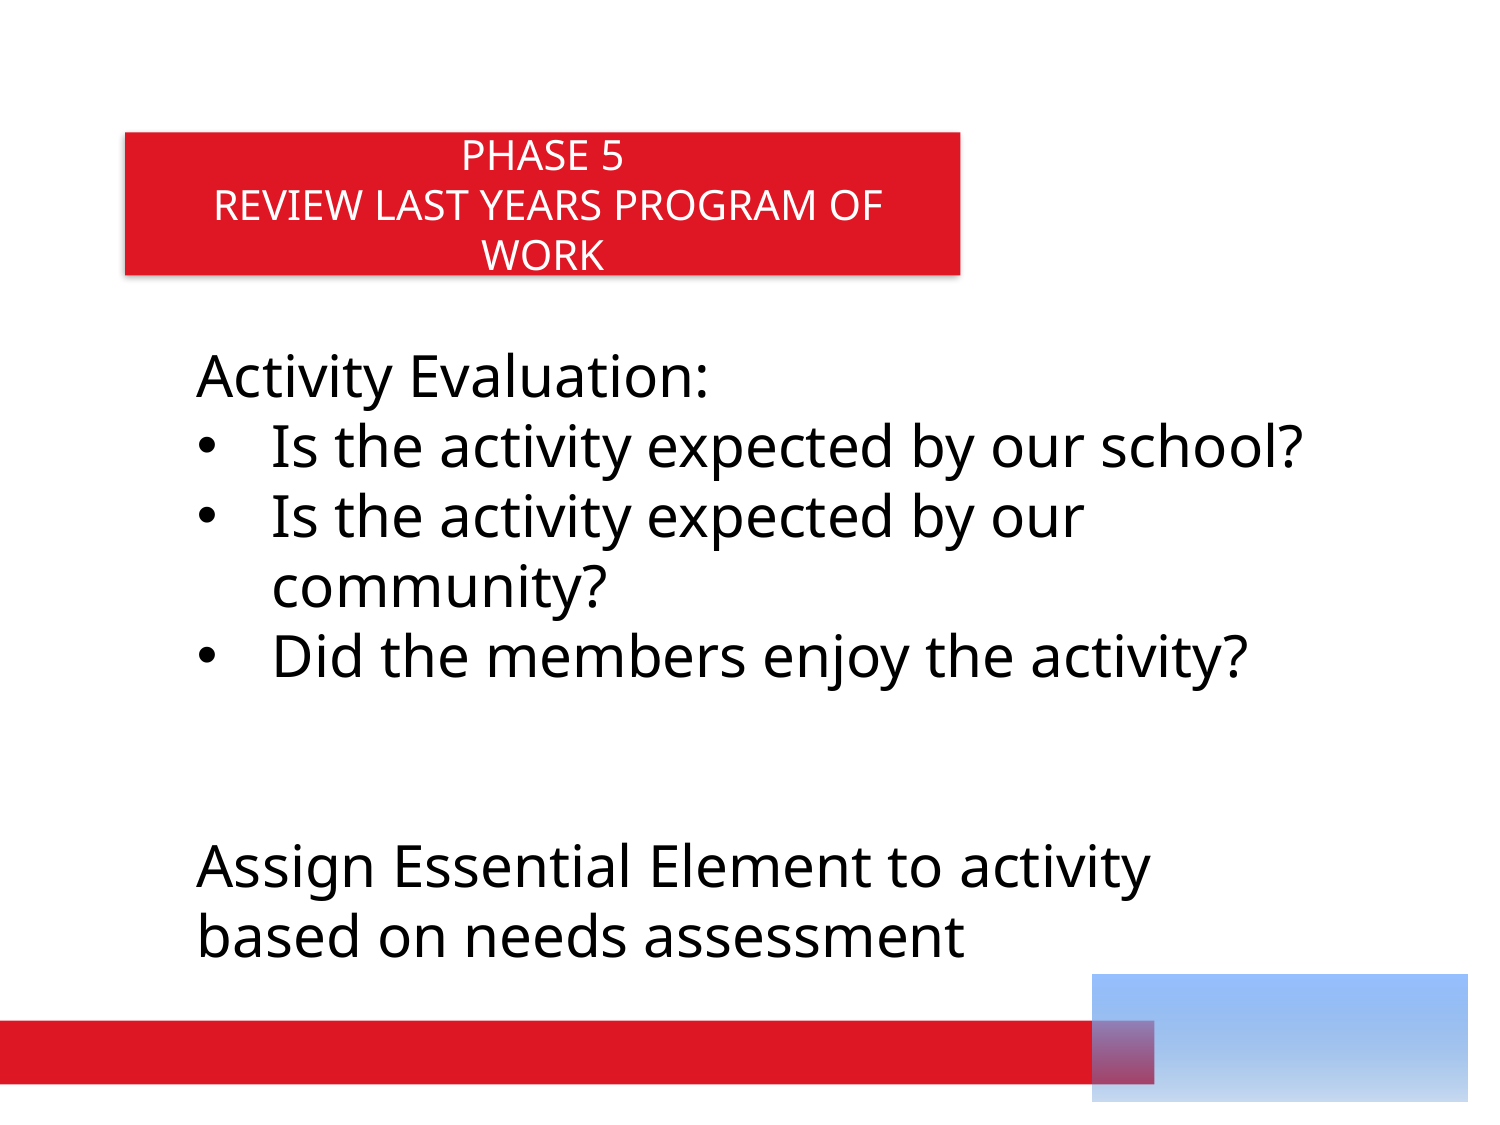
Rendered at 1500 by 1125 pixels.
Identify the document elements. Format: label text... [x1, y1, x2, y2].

text_box [0, 1023, 1092, 1084]
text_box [124, 132, 961, 276]
text_box [1092, 974, 1468, 1102]
text_box Activity Evaluation: Is the activity expected by our school? Is the activity expected by our community? Did the members enjoy the activity? Assign Essential Element to activity based on needs assessment [182, 331, 1345, 1023]
